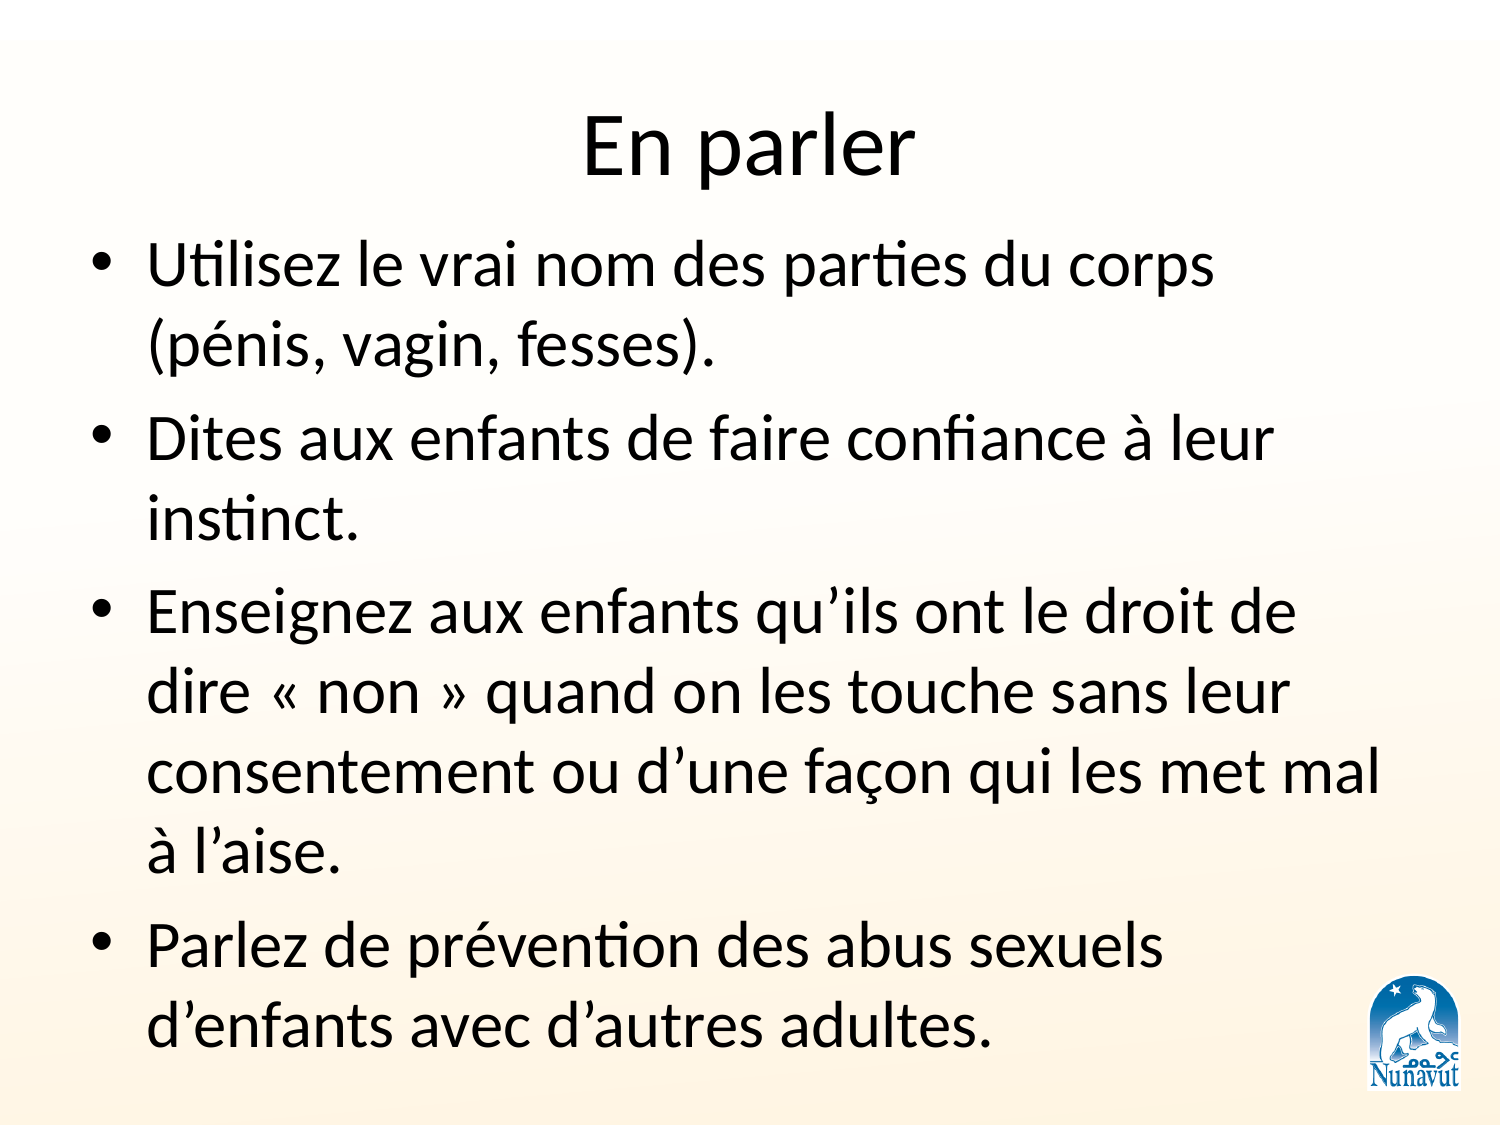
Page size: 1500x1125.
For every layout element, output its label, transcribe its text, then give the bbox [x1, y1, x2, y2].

title En parler [75, 45, 1425, 212]
picture [0, 0, 1500, 1125]
list Utilisez le vrai nom des parties du corps (pénis, vagin, fesses). Dites aux enfants de faire confiance à leur instinct. Enseignez aux enfants qu’ils ont le droit de dire « non » quand on les touche sans leur consentement ou d’une façon qui les met mal à l’aise. Parlez de prévention des abus sexuels d’enfants avec d’autres adultes. [75, 212, 1425, 1094]
